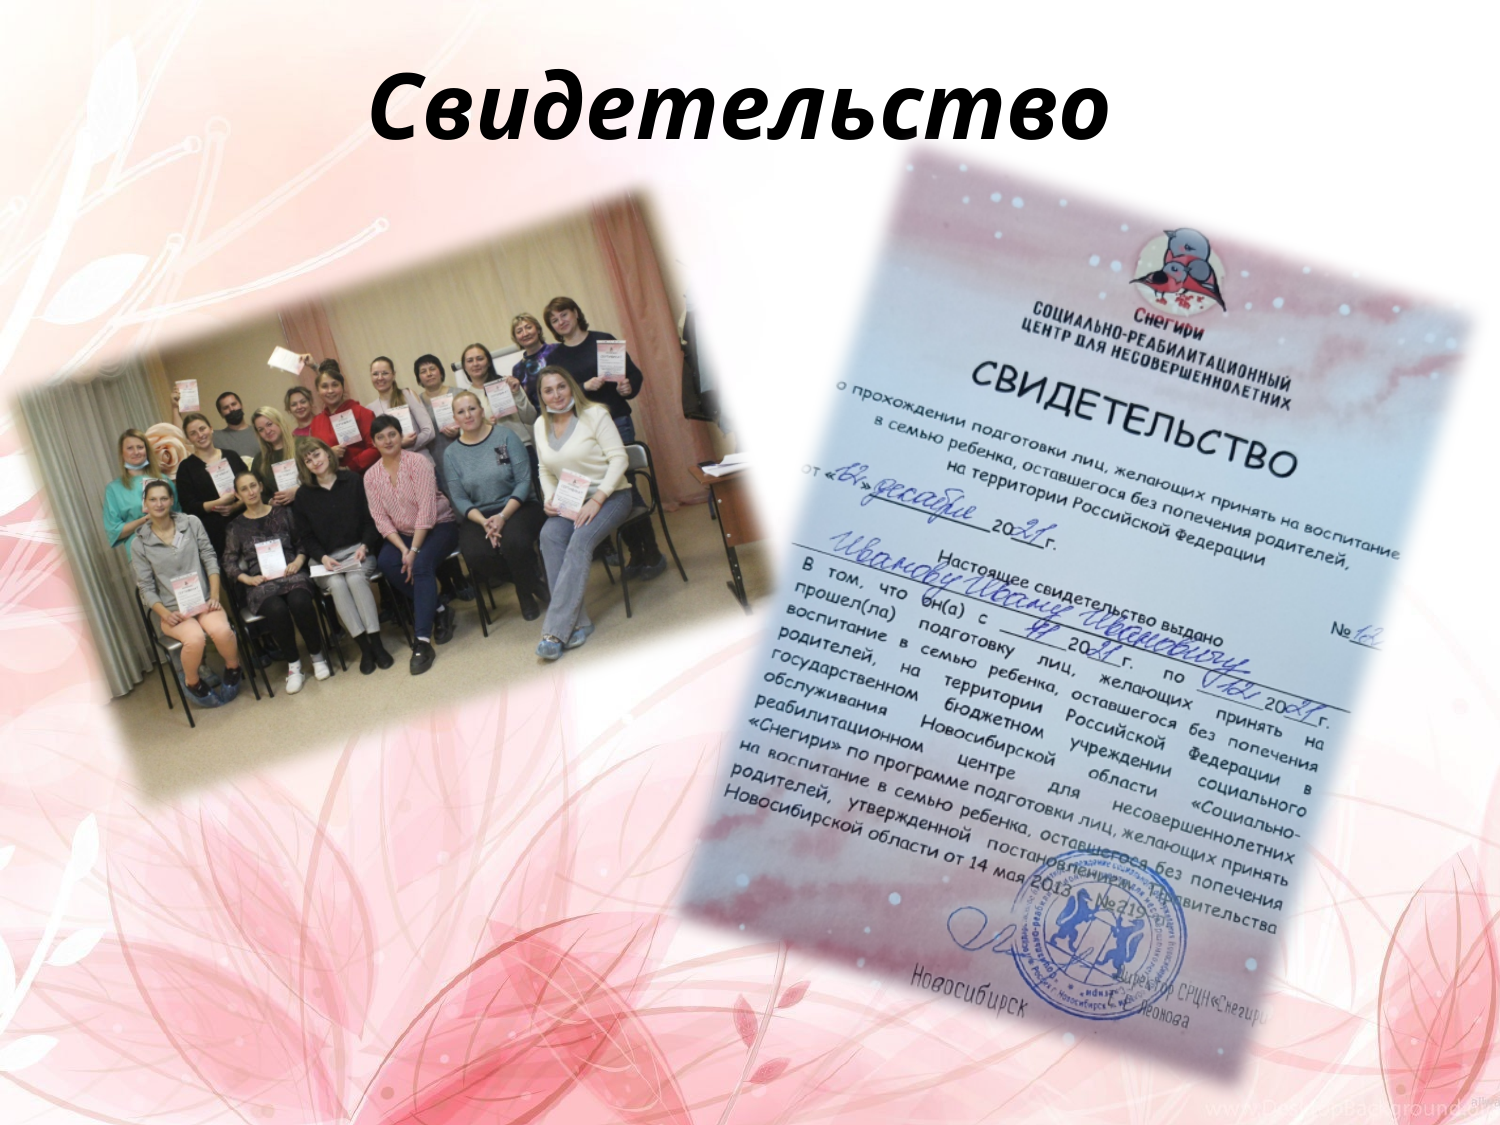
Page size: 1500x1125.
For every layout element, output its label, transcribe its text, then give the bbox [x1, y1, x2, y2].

title Свидетельство [64, 8, 1415, 197]
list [759, 191, 1392, 1043]
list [38, 260, 754, 737]
picture [0, 0, 1500, 1125]
